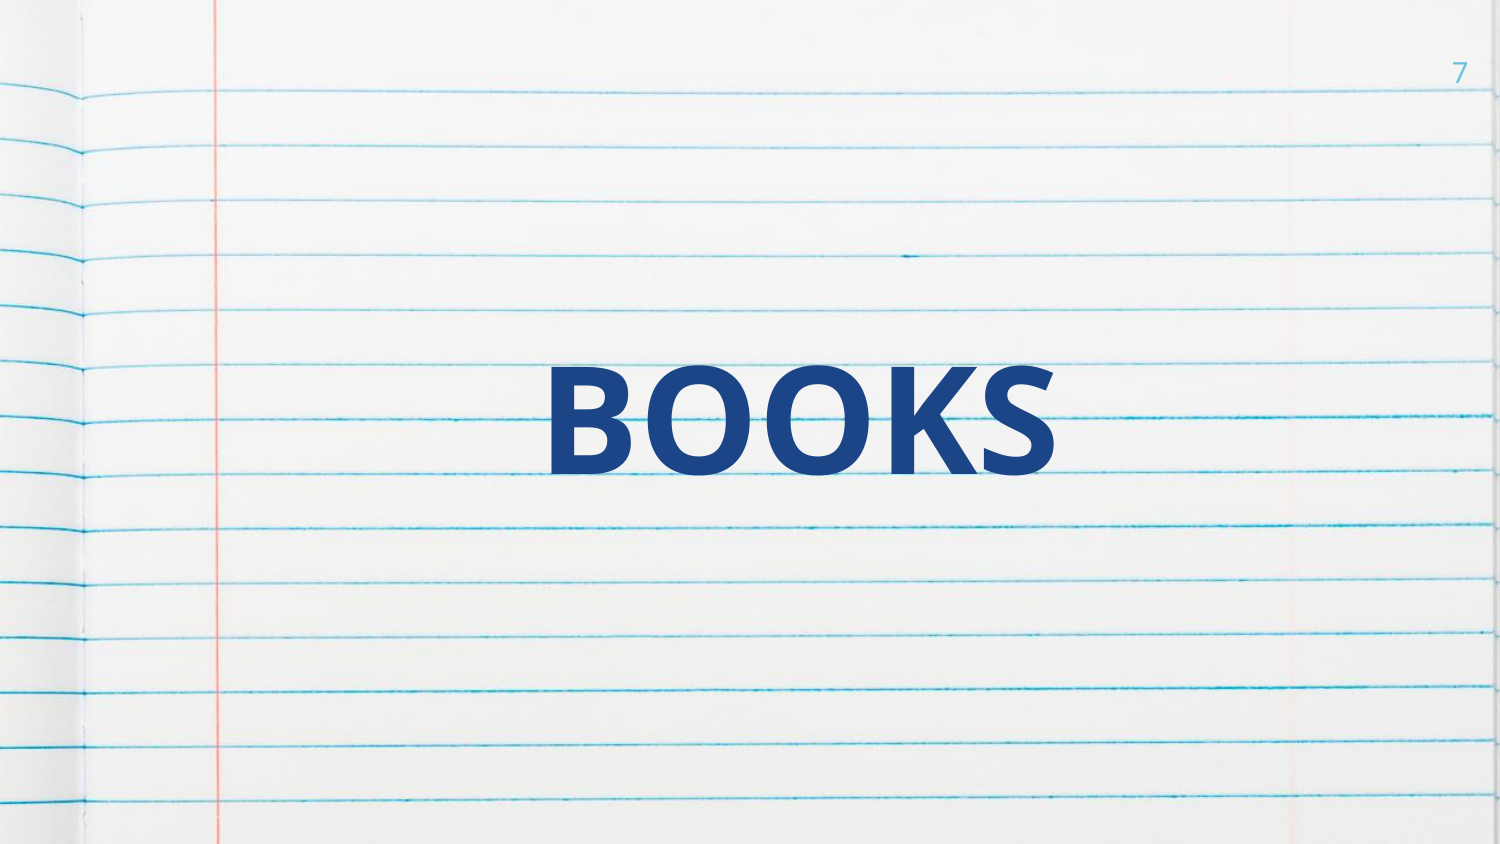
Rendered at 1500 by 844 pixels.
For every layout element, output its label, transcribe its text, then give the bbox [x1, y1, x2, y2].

title BOOKS [176, 313, 1424, 505]
picture [0, 0, 1500, 844]
slide_number 7 [1378, 41, 1469, 107]
